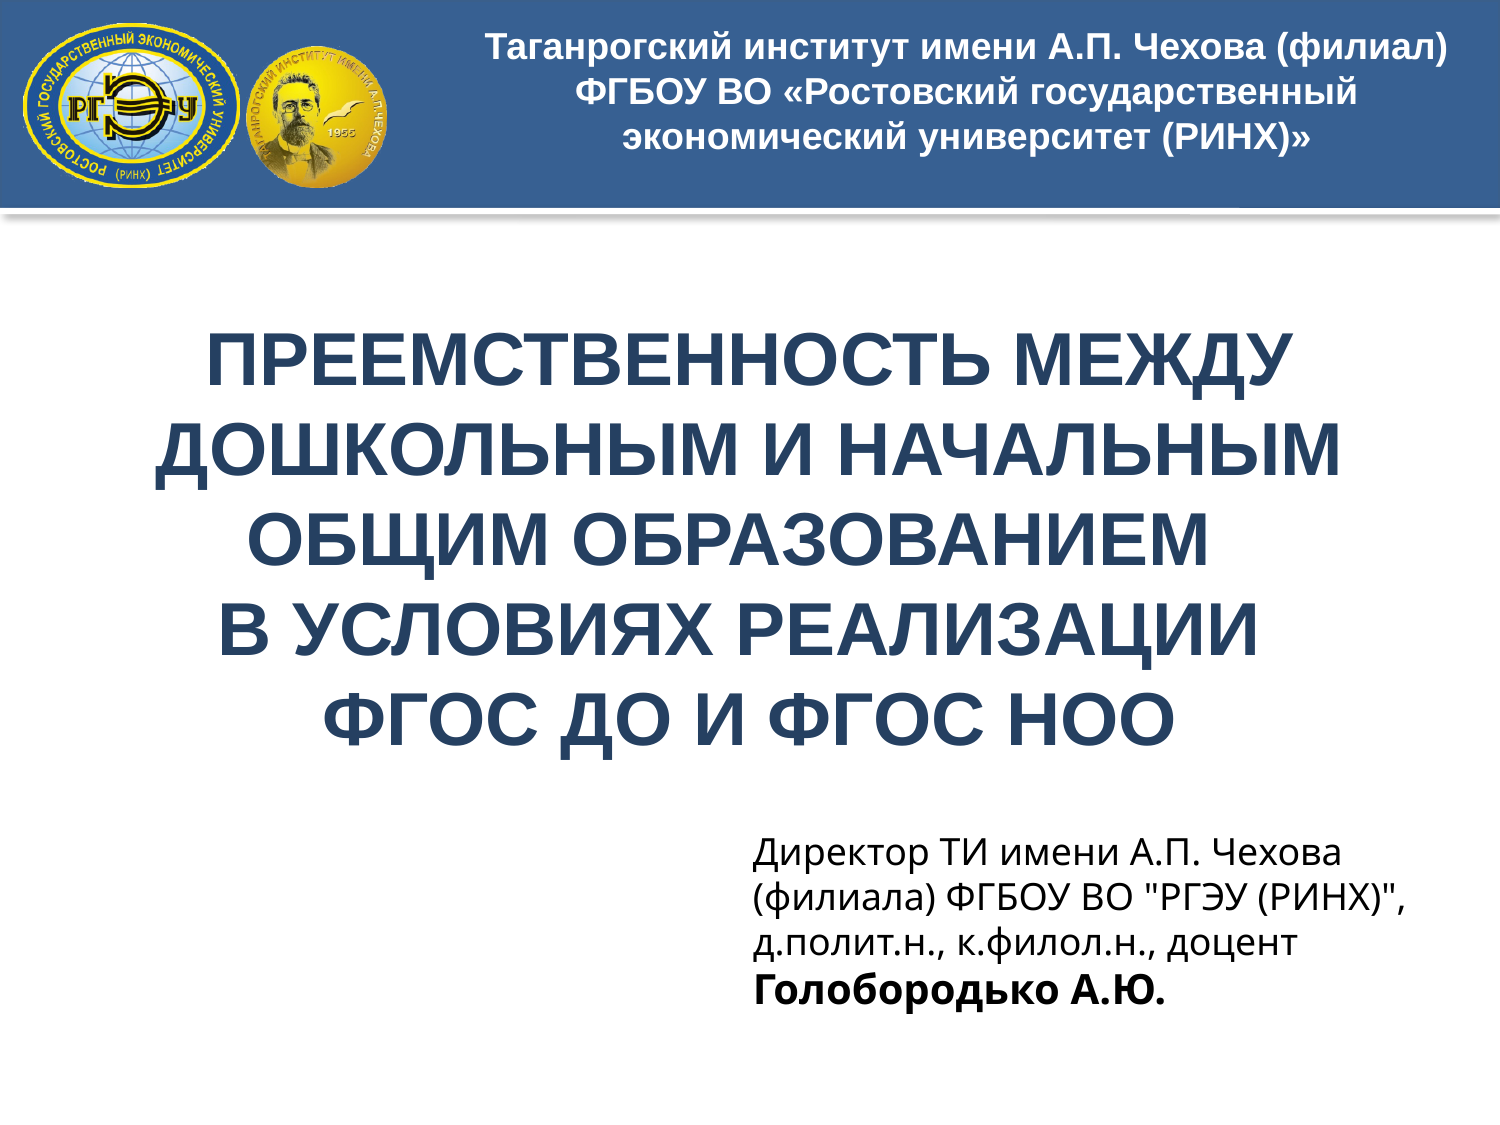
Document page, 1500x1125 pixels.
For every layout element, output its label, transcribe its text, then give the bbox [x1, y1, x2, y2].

text_box [0, 0, 1500, 207]
picture [245, 46, 387, 188]
text_box Директор ТИ имени А.П. Чехова (филиала) ФГБОУ ВО "РГЭУ (РИНХ)", д.полит.н., к.филол.н., доцент Голобородько А.Ю. [738, 820, 1442, 1021]
picture [23, 23, 240, 188]
text_box ПРЕЕМСТВЕННОСТЬ МЕЖДУ ДОШКОЛЬНЫМ И НАЧАЛЬНЫМ ОБЩИМ ОБРАЗОВАНИЕМ В УСЛОВИЯХ РЕАЛИЗАЦИИ ФГОС ДО И ФГОС НОО [0, 303, 1500, 769]
text_box Таганрогский институт имени А.П. Чехова (филиал) ФГБОУ ВО «Ростовский государственный экономический университет (РИНХ)» [462, 14, 1471, 164]
